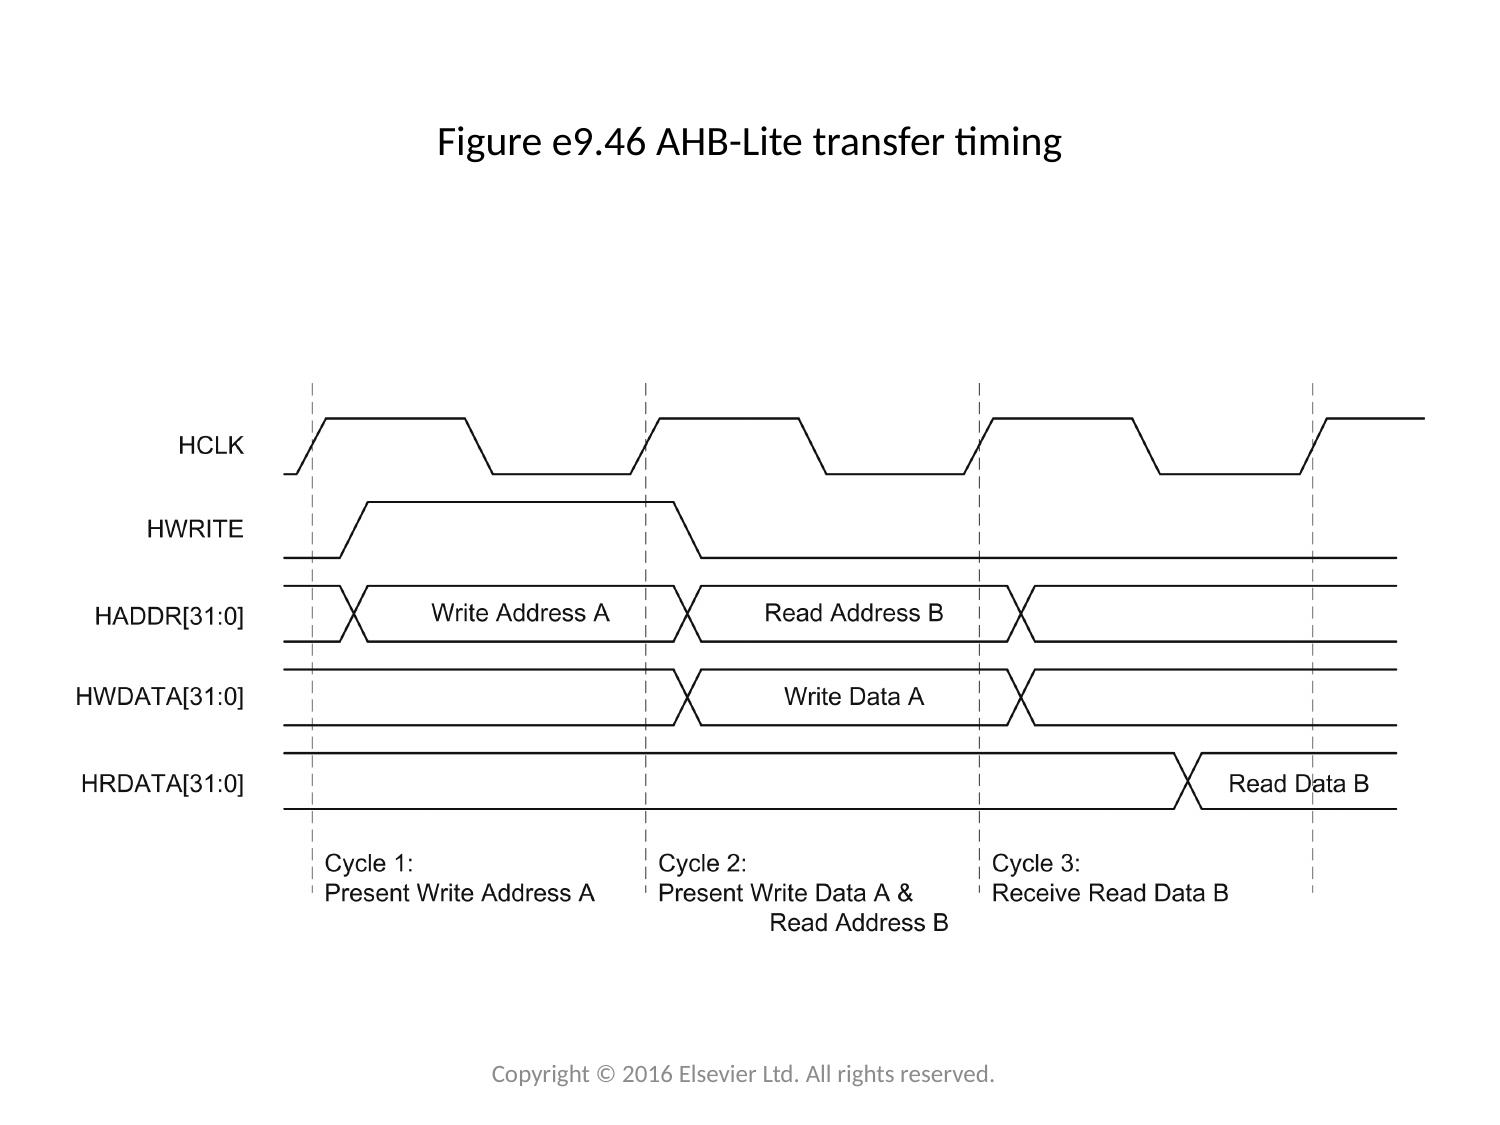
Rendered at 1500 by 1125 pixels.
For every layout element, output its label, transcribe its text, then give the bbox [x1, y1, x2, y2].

footer Copyright © 2016 Elsevier Ltd. All rights reserved. [454, 1042, 1034, 1103]
picture [74, 383, 1426, 937]
title Figure e9.46 AHB-Lite transfer timing [75, 45, 1425, 233]
